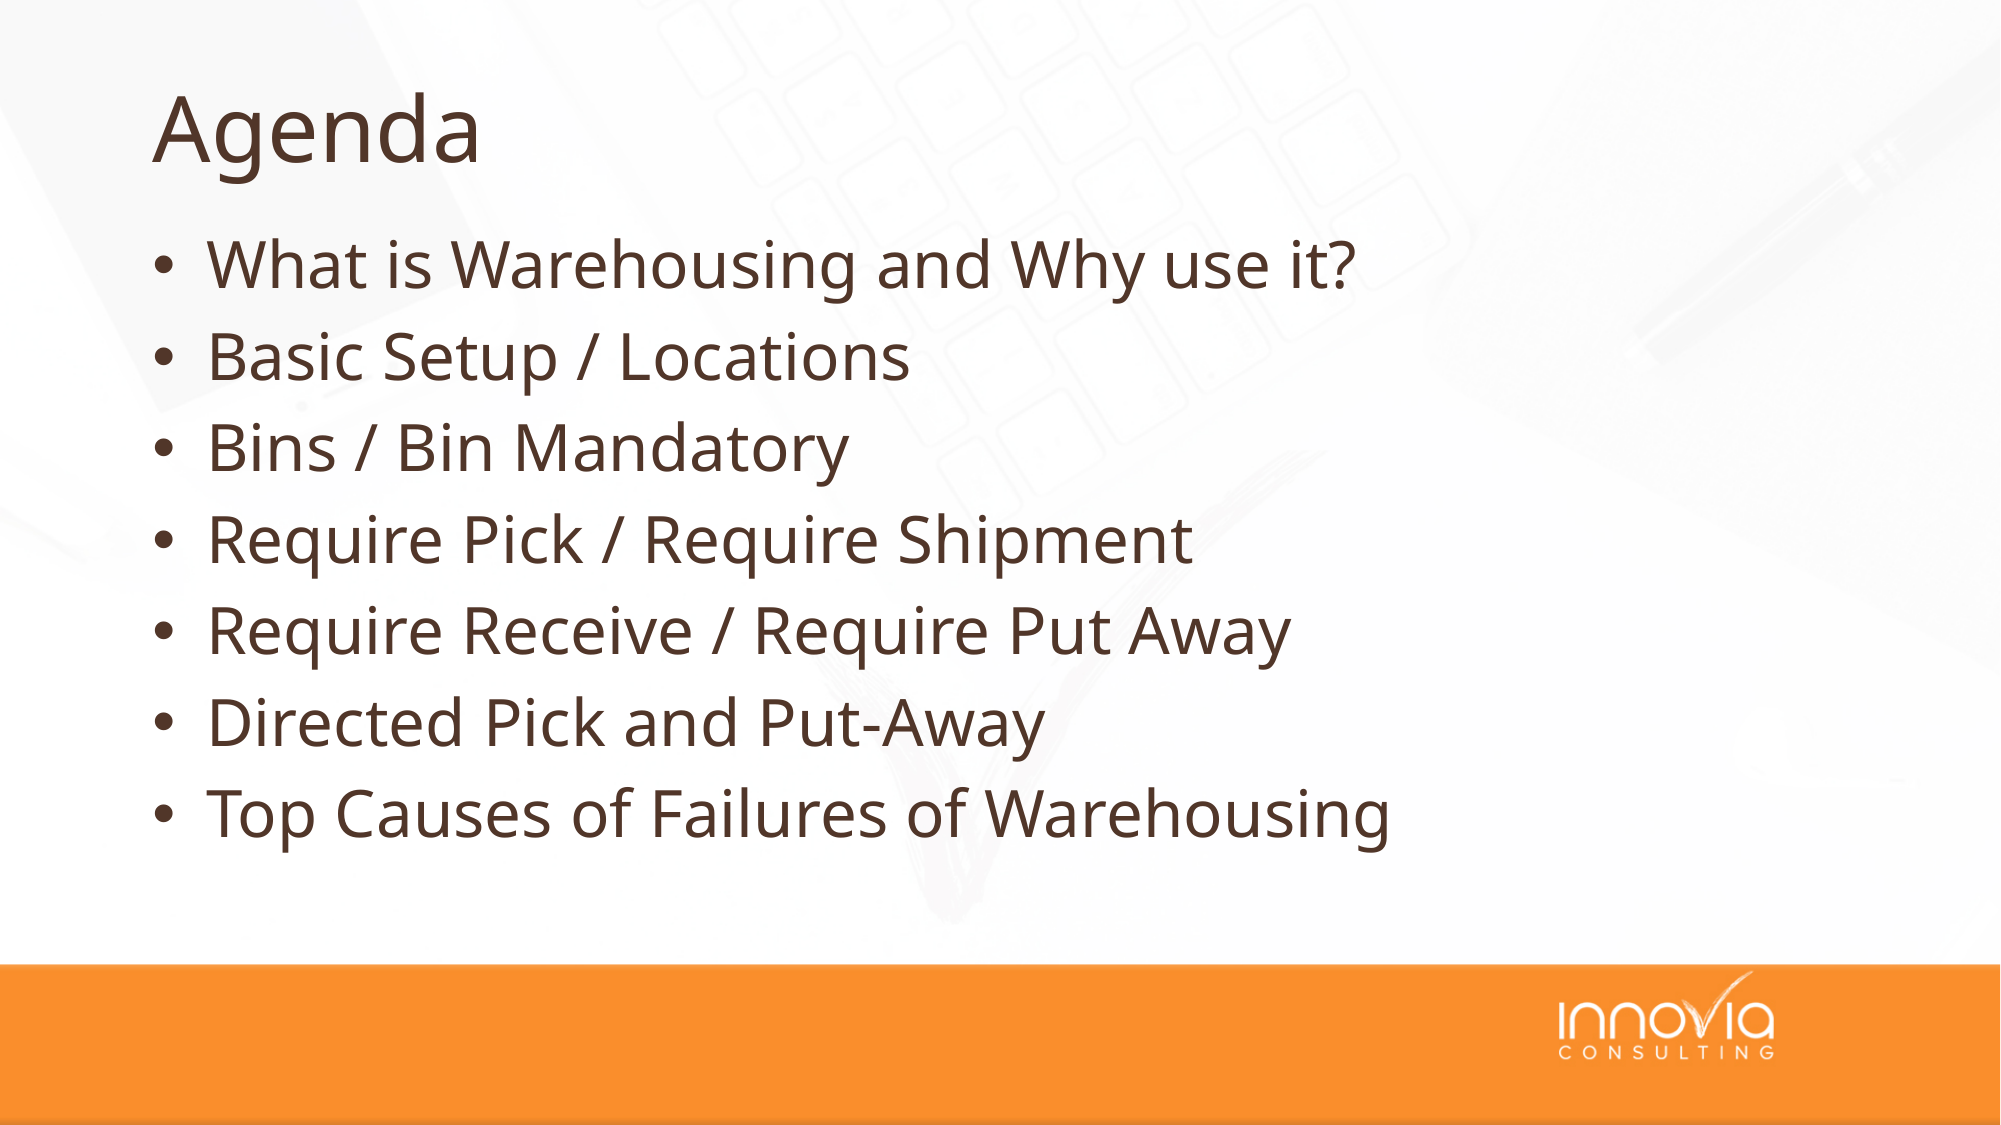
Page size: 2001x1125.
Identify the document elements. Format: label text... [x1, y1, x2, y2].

picture [0, 0, 2001, 1125]
title Agenda [137, 59, 1863, 206]
list What is Warehousing and Why use it? Basic Setup / Locations Bins / Bin Mandatory Require Pick / Require Shipment Require Receive / Require Put Away Directed Pick and Put-Away Top Causes of Failures of Warehousing [137, 224, 1900, 952]
